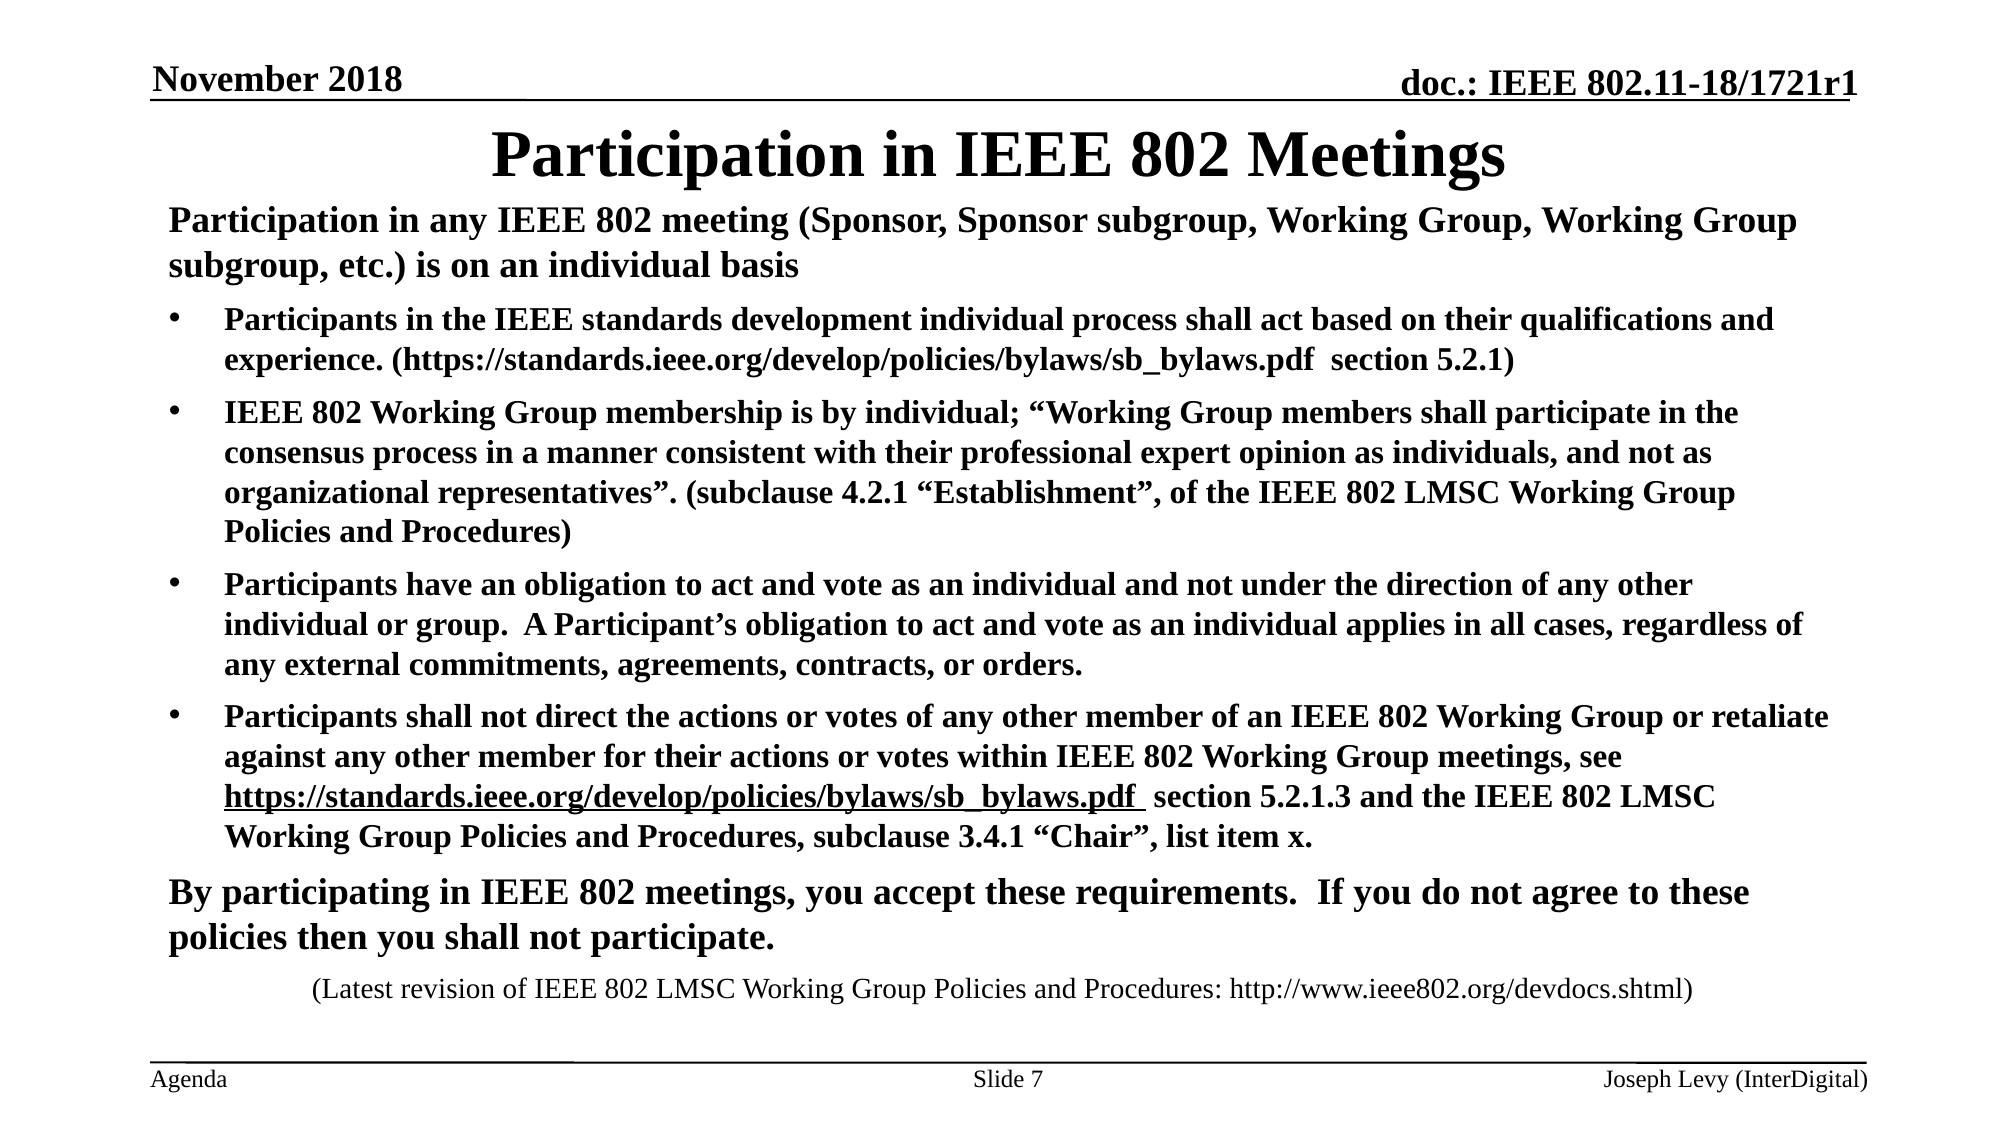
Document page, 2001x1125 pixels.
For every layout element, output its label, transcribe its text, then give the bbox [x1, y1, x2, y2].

title Participation in IEEE 802 Meetings [149, 112, 1850, 188]
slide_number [152, 54, 563, 100]
footer Joseph Levy (InterDigital) [1171, 1061, 1869, 1093]
list Participation in any IEEE 802 meeting (Sponsor, Sponsor subgroup, Working Group, Working Group subgroup, etc.) is on an individual basis Participants in the IEEE standards development individual process shall act based on their qualifications and experience. (https://standards.ieee.org/develop/policies/bylaws/sb_bylaws.pdf section 5.2.1) IEEE 802 Working Group membership is by individual; “Working Group members shall participate in the consensus process in a manner consistent with their professional expert opinion as individuals, and not as organizational representatives”. (subclause 4.2.1 “Establishment”, of the IEEE 802 LMSC Working Group Policies and Procedures) Participants have an obligation to act and vote as an individual and not under the direction of any other individual or group. A Participant’s obligation to act and vote as an individual applies in all cases, regardless of any external commitments, agreements, contracts, or orders. Participants shall not direct the actions or votes of any other member of an IEEE 802 Working Group or retaliate against any other member for their actions or votes within IEEE 802 Working Group meetings, see https://standards.ieee.org/develop/policies/bylaws/sb_bylaws.pdf section 5.2.1.3 and the IEEE 802 LMSC Working Group Policies and Procedures, subclause 3.4.1 “Chair”, list item x. By participating in IEEE 802 meetings, you accept these requirements. If you do not agree to these policies then you shall not participate. (Latest revision of IEEE 802 LMSC Working Group Policies and Procedures: http://www.ieee802.org/devdocs.shtml) [153, 187, 1854, 1038]
slide_number Slide 7 [950, 1061, 1067, 1123]
